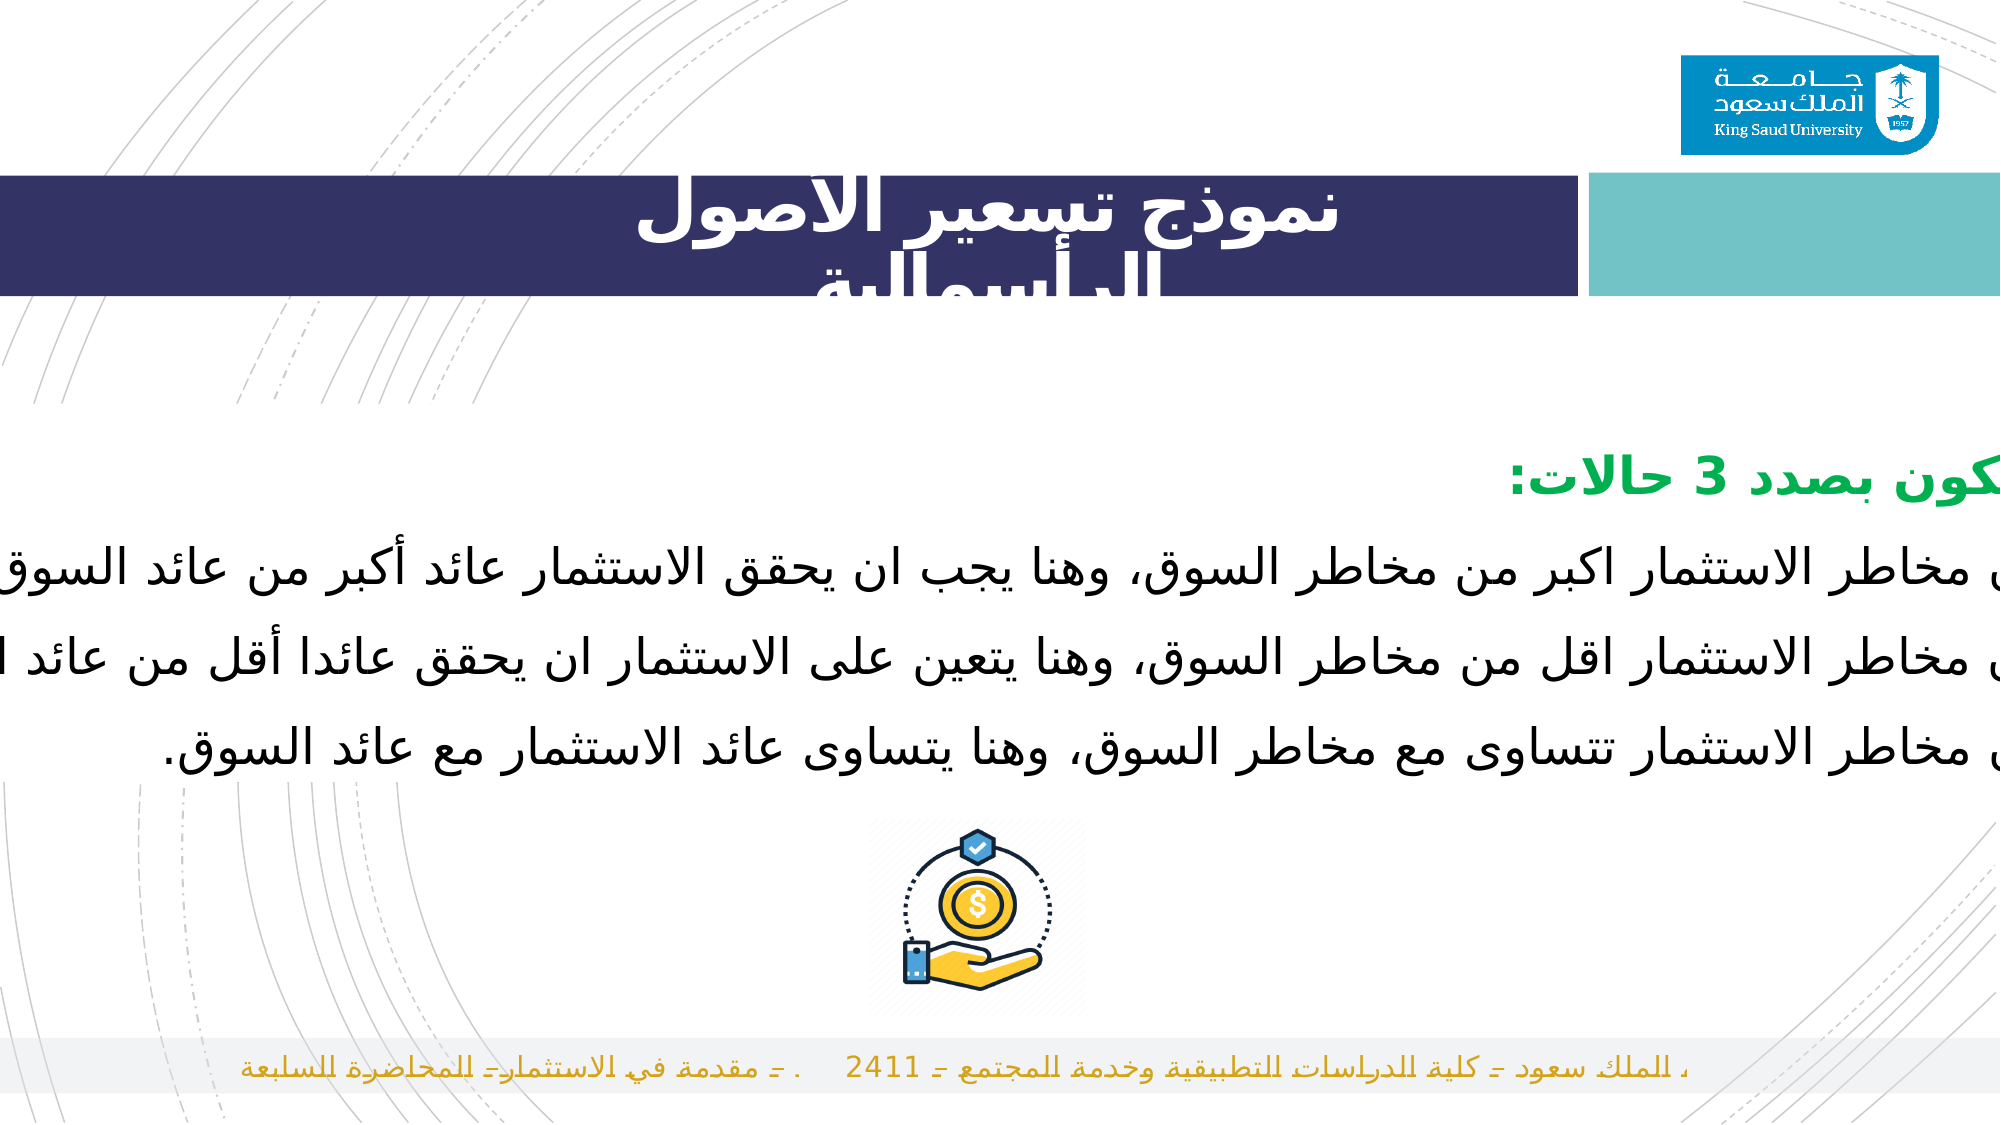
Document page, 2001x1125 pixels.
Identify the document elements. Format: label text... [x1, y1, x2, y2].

picture [869, 819, 1086, 1018]
text_box [1587, 171, 2000, 298]
text_box جامعة الملك سعود – كلية الدراسات التطبيقية وخدمة المجتمع – 2411مال – مقدمة في الاستثمار– المحاضرة السابعة [0, 1037, 2000, 1095]
text_box هنا نكون بصدد 3 حالات: أن مخاطر الاستثمار اكبر من مخاطر السوق، وهنا يجب ان يحقق الاستثمار عائد أكبر من عائد السوق. أن مخاطر الاستثمار اقل من مخاطر السوق، وهنا يتعين على الاستثمار ان يحقق عائدا أقل من عائد السوق. أن مخاطر الاستثمار تتساوى مع مخاطر السوق، وهنا يتساوى عائد الاستثمار مع عائد السوق. [0, 403, 2000, 782]
title نموذج تسعير الأصول الرأسمالية [429, 111, 1550, 383]
picture [1669, 44, 1950, 163]
text_box [1550, 174, 1579, 297]
text_box [0, 174, 429, 297]
